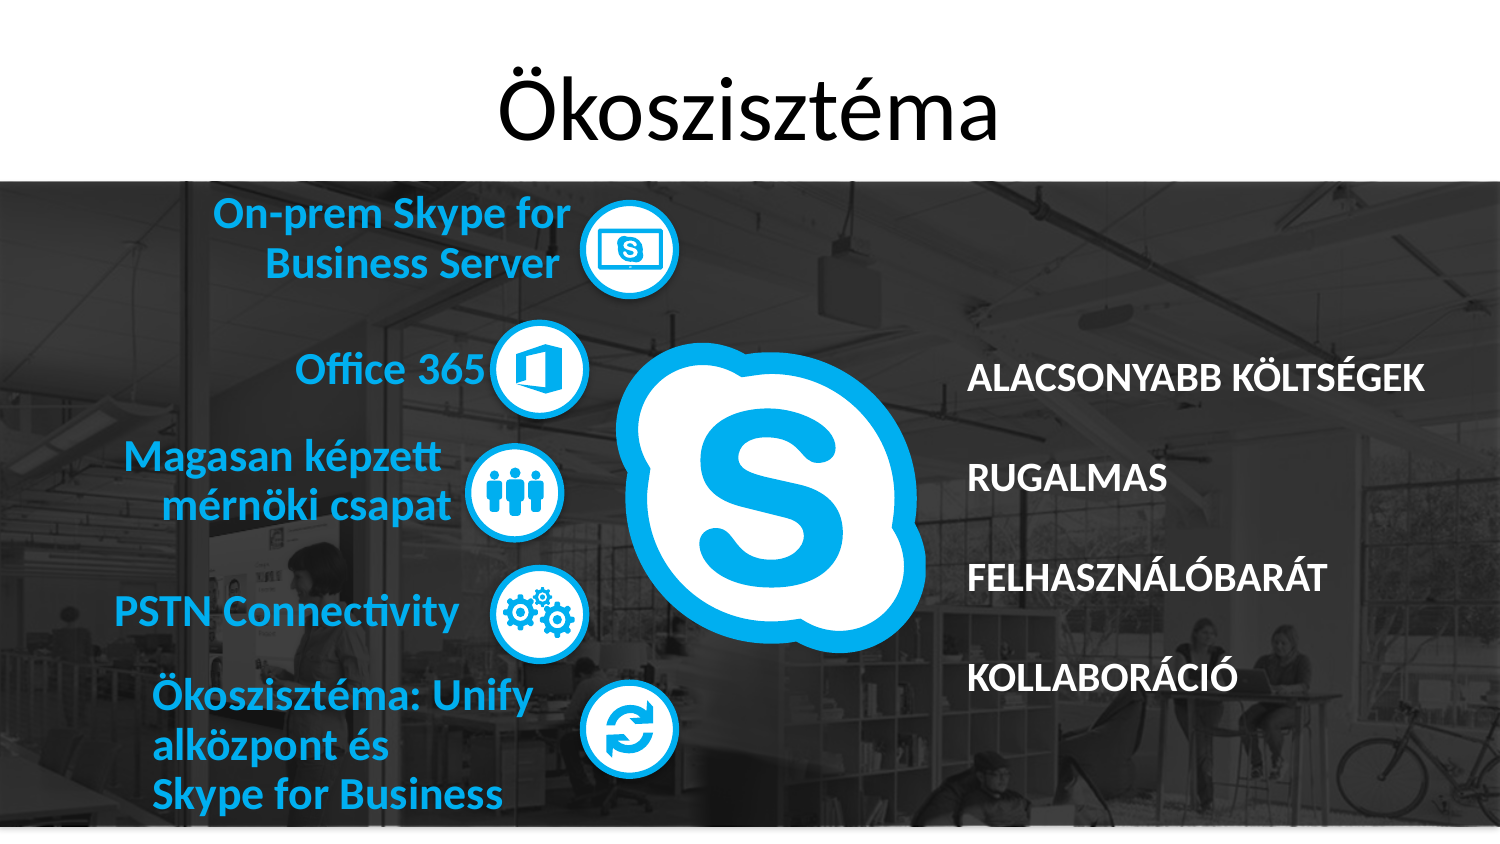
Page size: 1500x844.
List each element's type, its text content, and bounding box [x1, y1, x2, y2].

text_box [0, 424, 562, 540]
picture [0, 181, 1500, 827]
title Ökoszisztéma [75, 33, 1425, 175]
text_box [68, 322, 587, 417]
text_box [53, 567, 587, 662]
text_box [53, 181, 677, 298]
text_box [137, 663, 677, 830]
